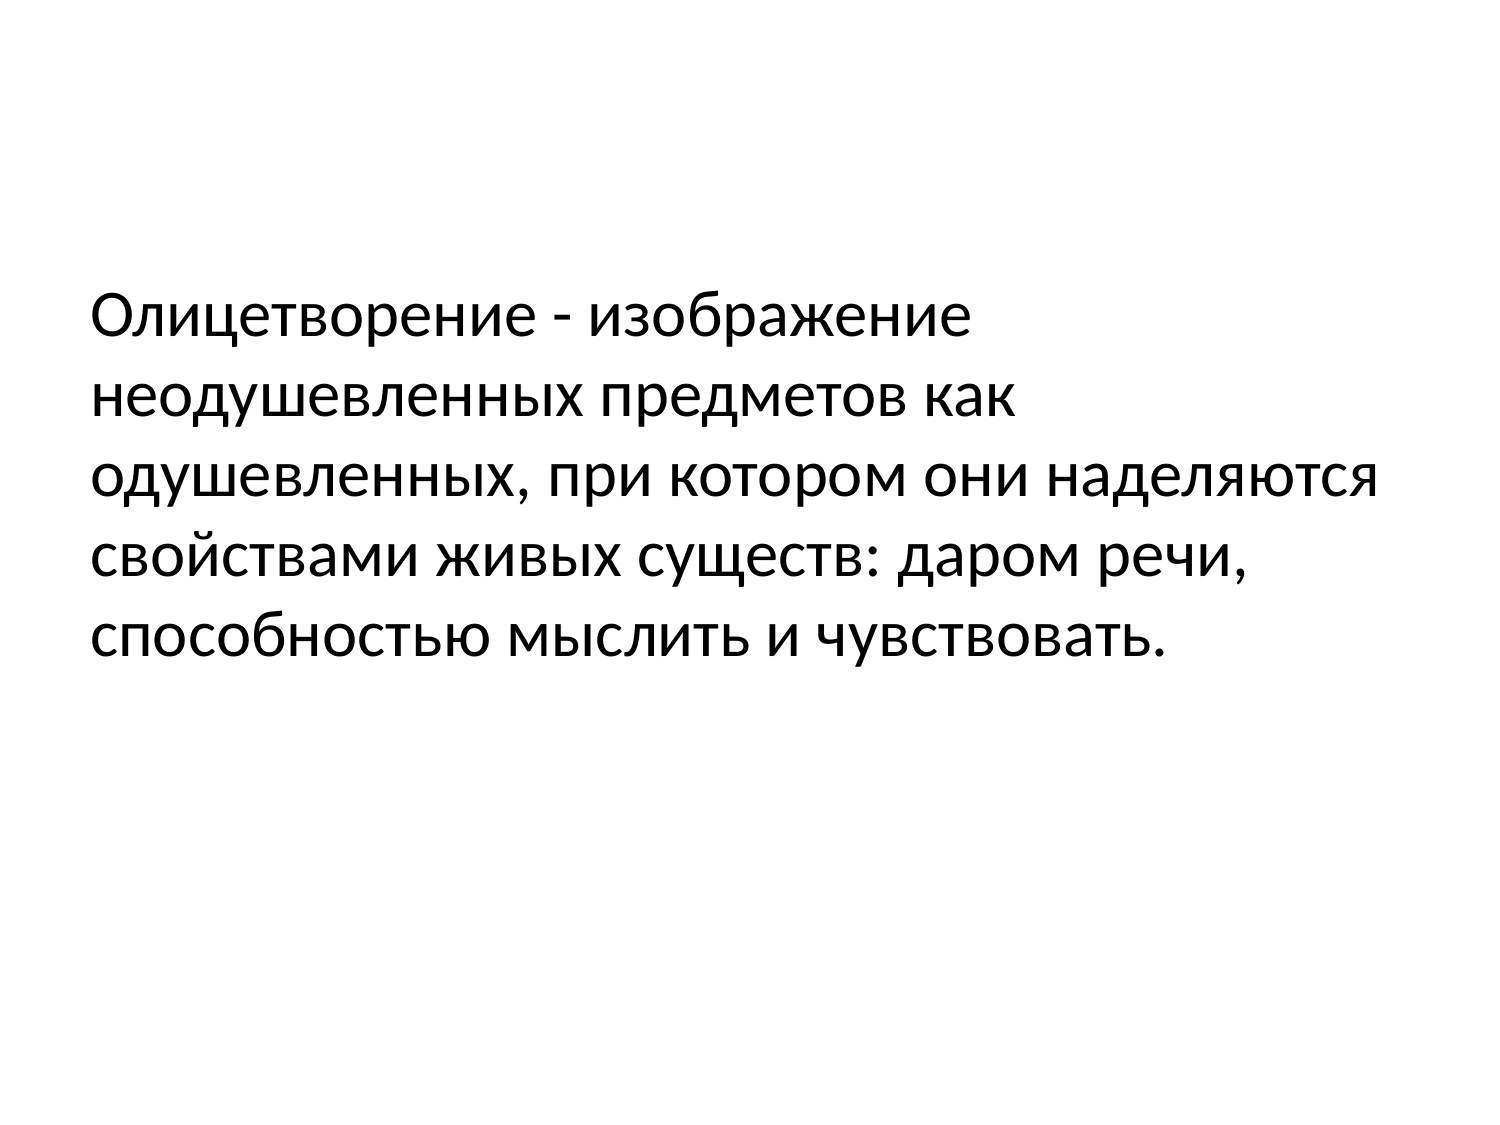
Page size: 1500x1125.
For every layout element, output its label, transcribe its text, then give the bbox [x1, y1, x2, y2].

list Олицетворение - изображение неодушевленных предметов как одушевленных, при котором они наделяются свойствами живых существ: даром речи, способностью мыслить и чувствовать. [75, 262, 1425, 1005]
